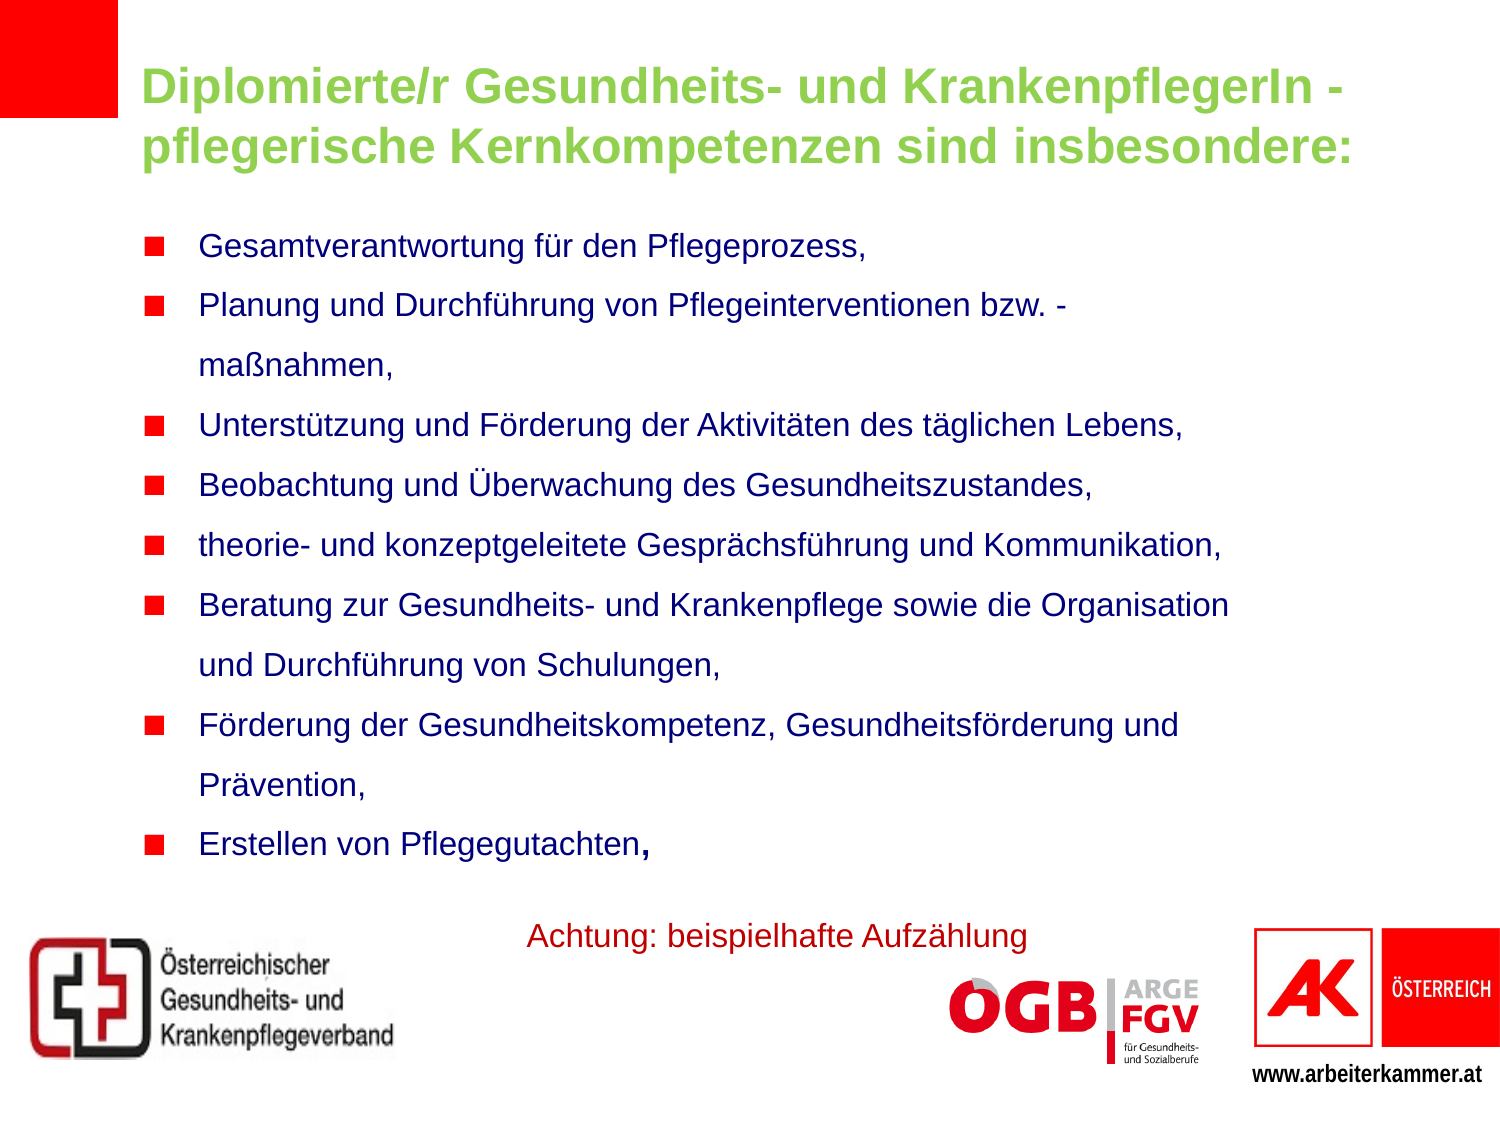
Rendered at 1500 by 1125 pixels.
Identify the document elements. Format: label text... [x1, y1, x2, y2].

picture [140, 232, 164, 256]
picture [926, 961, 1236, 1077]
text_box Achtung: beispielhafte Aufzählung [407, 907, 1158, 962]
title Diplomierte/r Gesundheits- und KrankenpflegerIn - pflegerische Kernkompetenzen sind insbesondere: [123, 44, 1388, 232]
picture [29, 937, 396, 1061]
picture [140, 291, 164, 316]
picture [140, 411, 164, 436]
picture [140, 711, 164, 735]
picture [140, 471, 164, 495]
picture [140, 830, 164, 855]
picture [140, 531, 164, 555]
list Gesamtverantwortung für den Pflegeprozess, Planung und Durchführung von Pflegeinterventionen bzw. -maßnahmen, Unterstützung und Förderung der Aktivitäten des täglichen Lebens, Beobachtung und Überwachung des Gesundheitszustandes, theorie- und konzeptgeleitete Gesprächsführung und Kommunikation, Beratung zur Gesundheits- und Krankenpflege sowie die Organisation und Durchführung von Schulungen, Förderung der Gesundheitskompetenz, Gesundheitsförderung und Prävention, Erstellen von Pflegegutachten, [125, 196, 1250, 882]
picture [1254, 928, 1500, 1047]
picture [140, 591, 164, 615]
